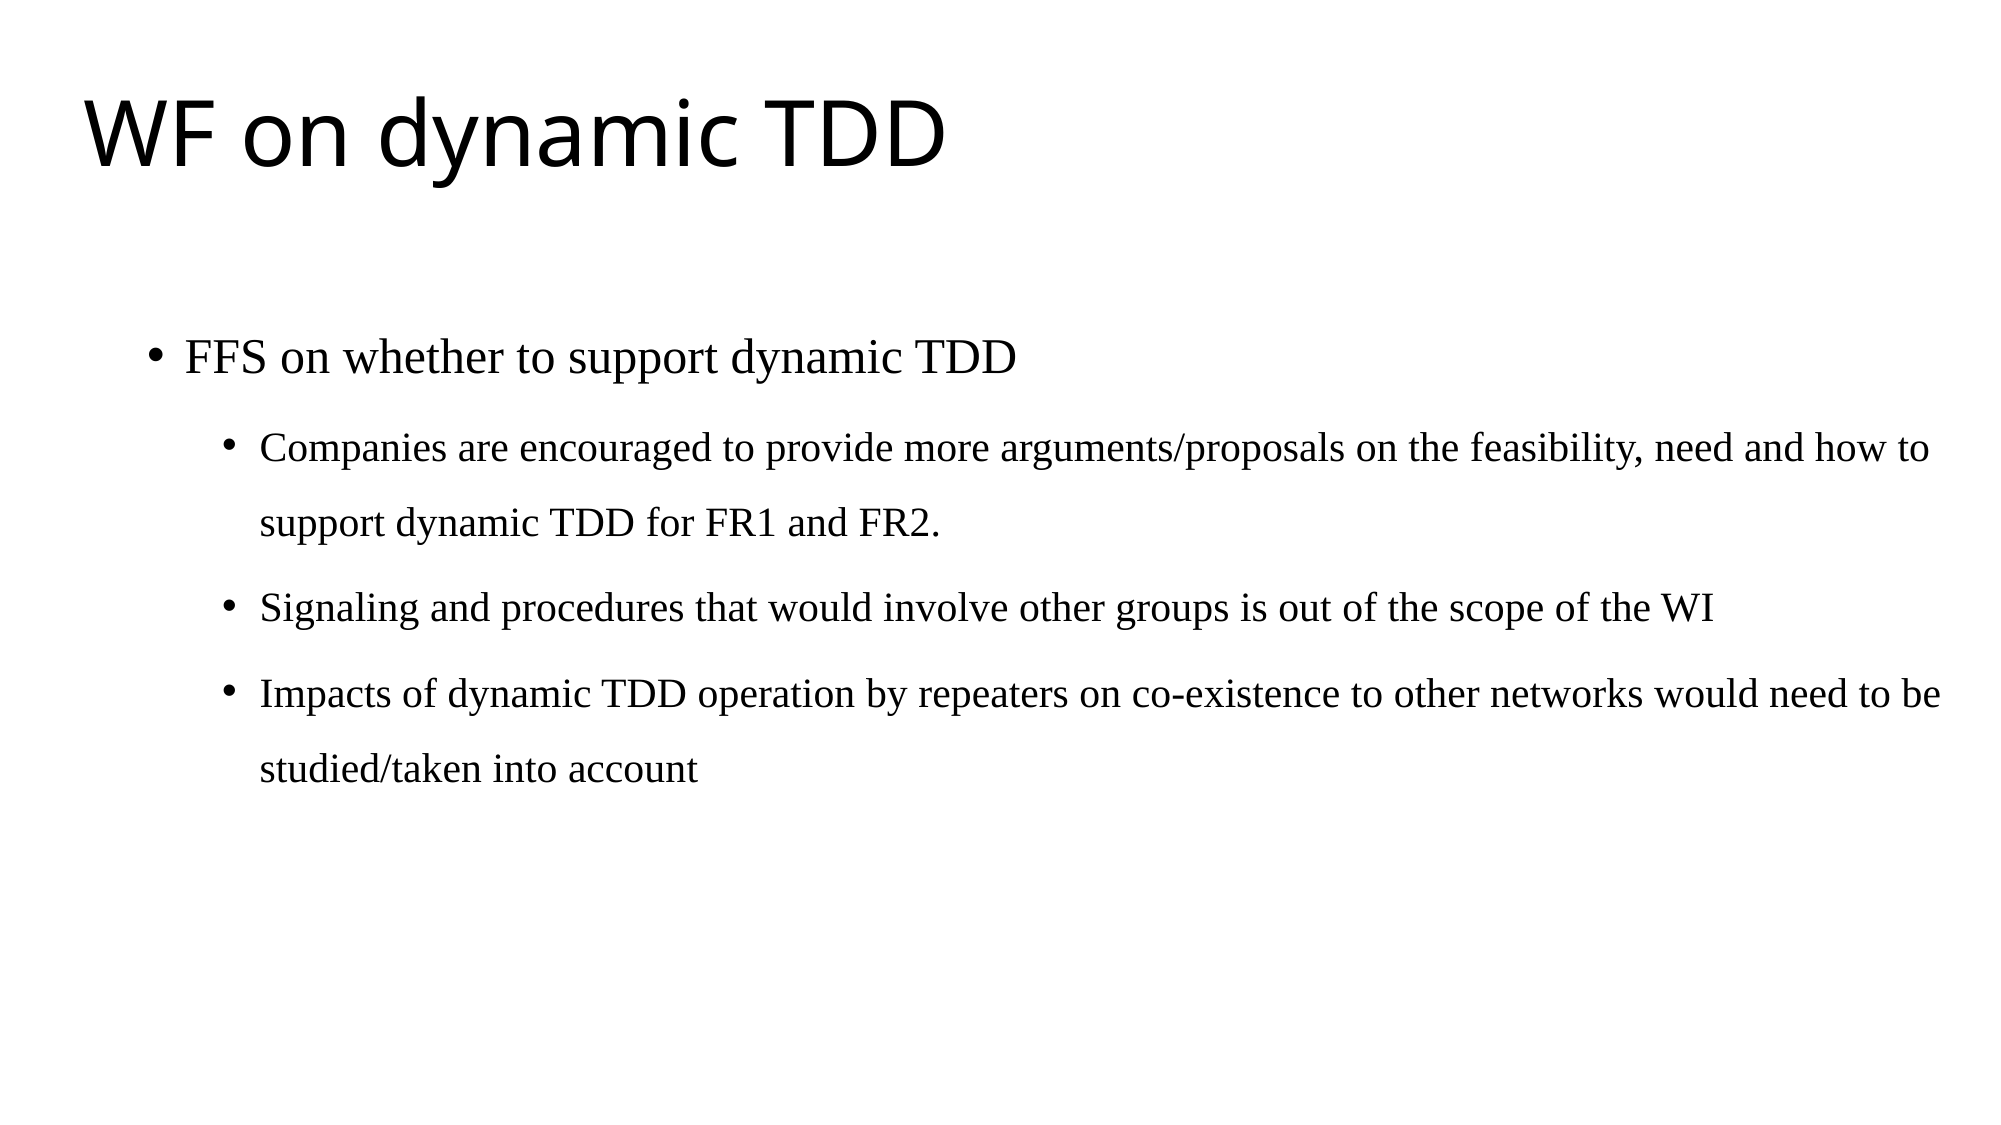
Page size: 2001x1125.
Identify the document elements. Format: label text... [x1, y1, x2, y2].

title WF on dynamic TDD [68, 28, 1932, 246]
list FFS on whether to support dynamic TDD Companies are encouraged to provide more arguments/proposals on the feasibility, need and how to support dynamic TDD for FR1 and FR2. Signaling and procedures that would involve other groups is out of the scope of the WI Impacts of dynamic TDD operation by repeaters on co-existence to other networks would need to be studied/taken into account [56, 246, 1966, 1070]
